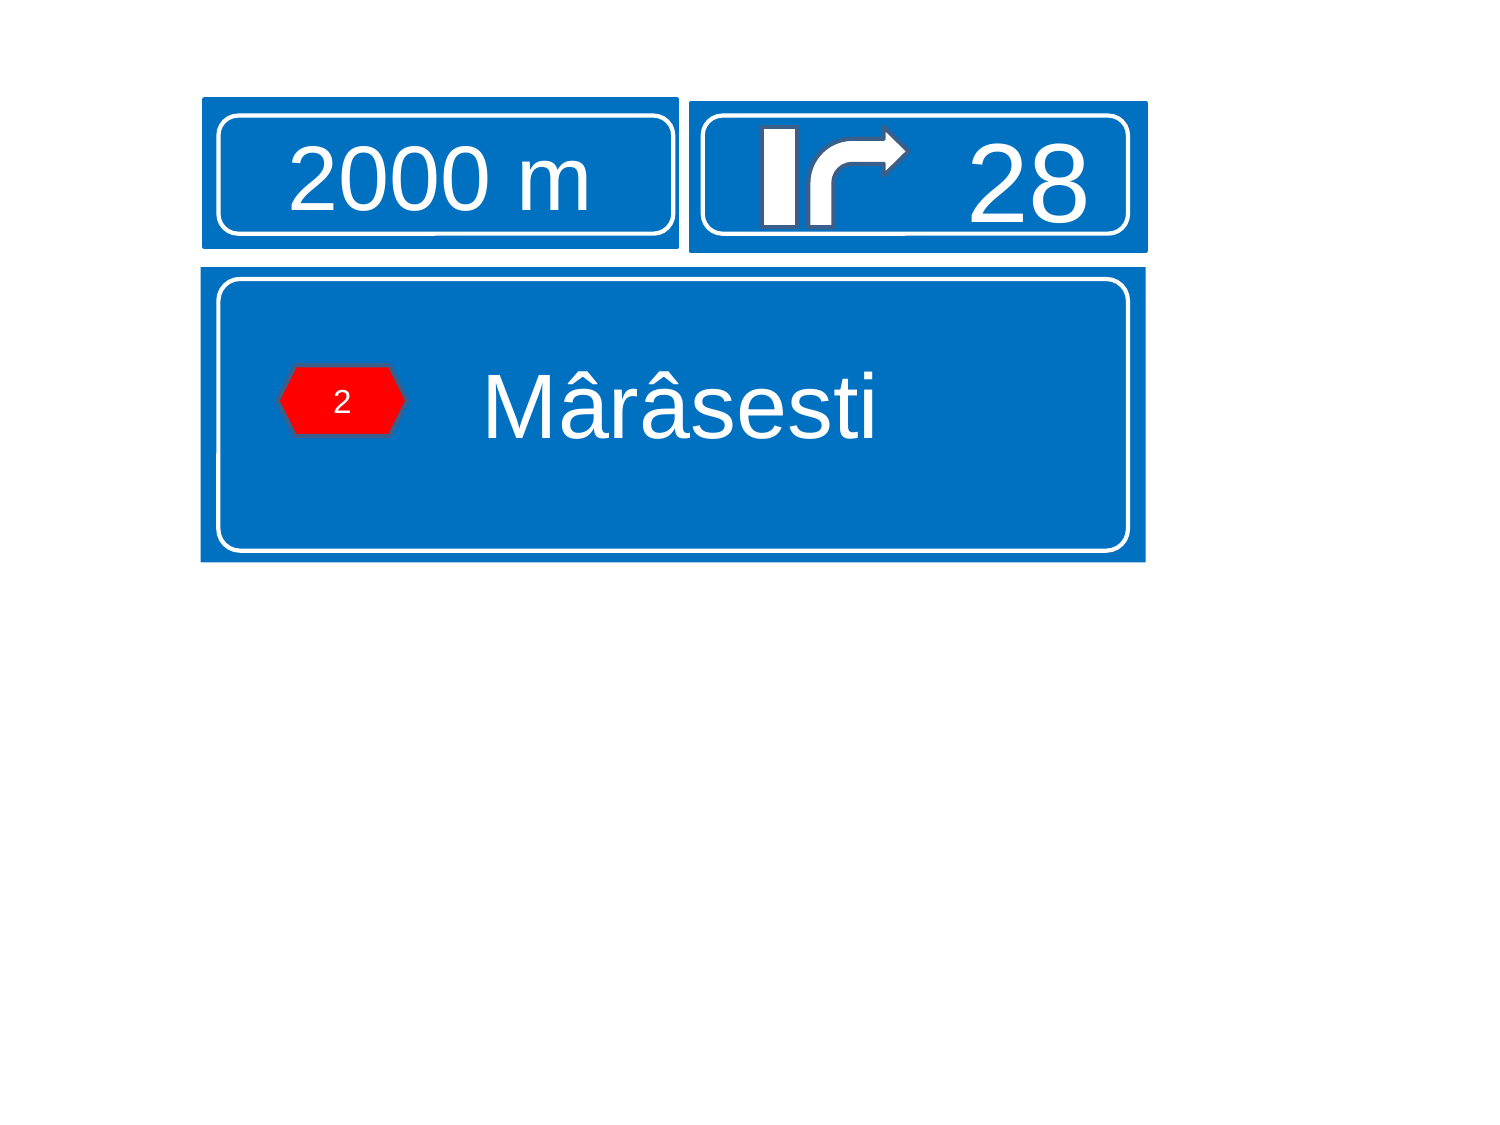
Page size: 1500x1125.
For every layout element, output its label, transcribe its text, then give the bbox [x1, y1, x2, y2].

text_box [700, 113, 1131, 236]
text_box [216, 113, 676, 236]
text_box 2000 m [202, 97, 679, 249]
text_box [216, 276, 1131, 553]
text_box 28 [689, 101, 1148, 253]
text_box Mârâsesti [200, 267, 1146, 563]
